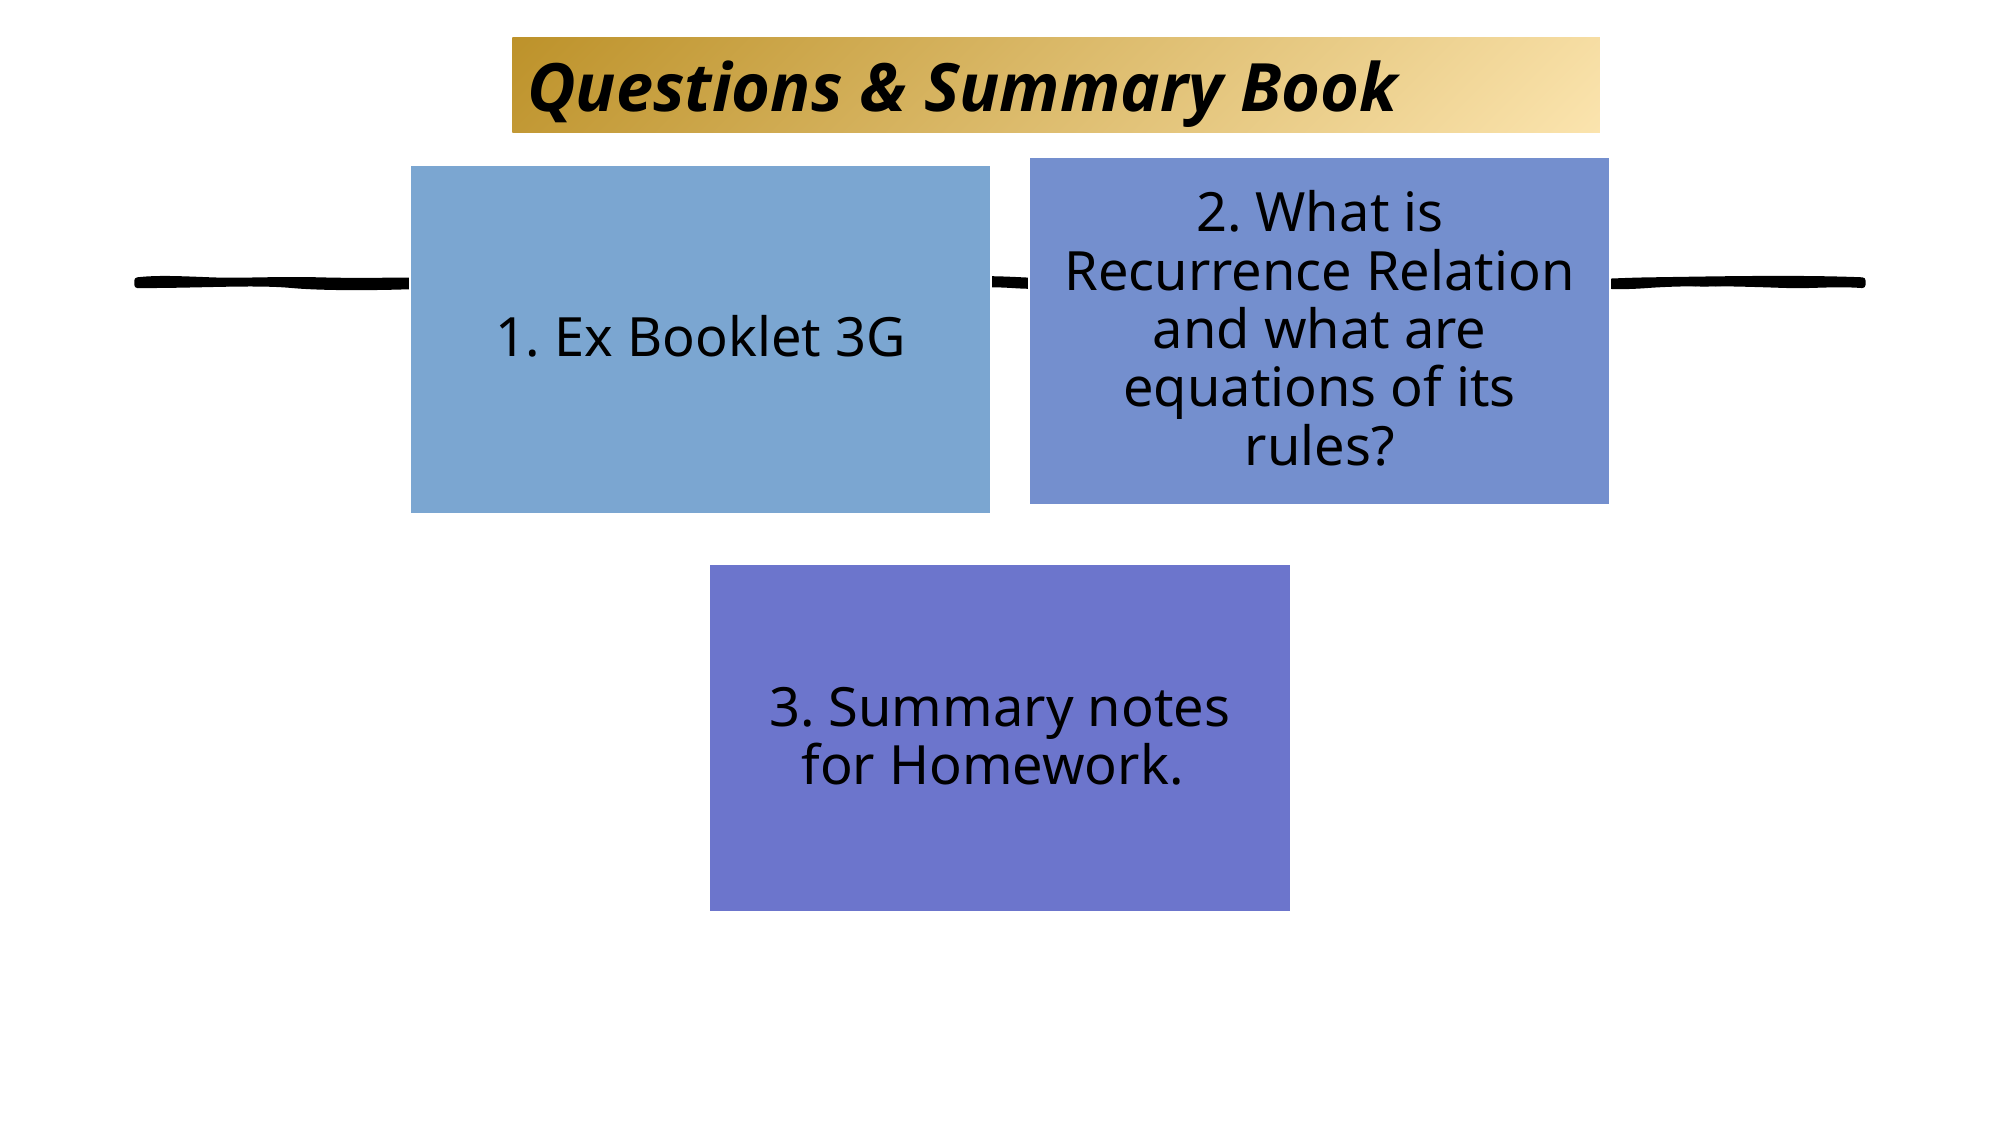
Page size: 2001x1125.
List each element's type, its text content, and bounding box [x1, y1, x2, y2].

text_box Questions & Summary Book [512, 37, 1600, 133]
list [267, 156, 1733, 913]
